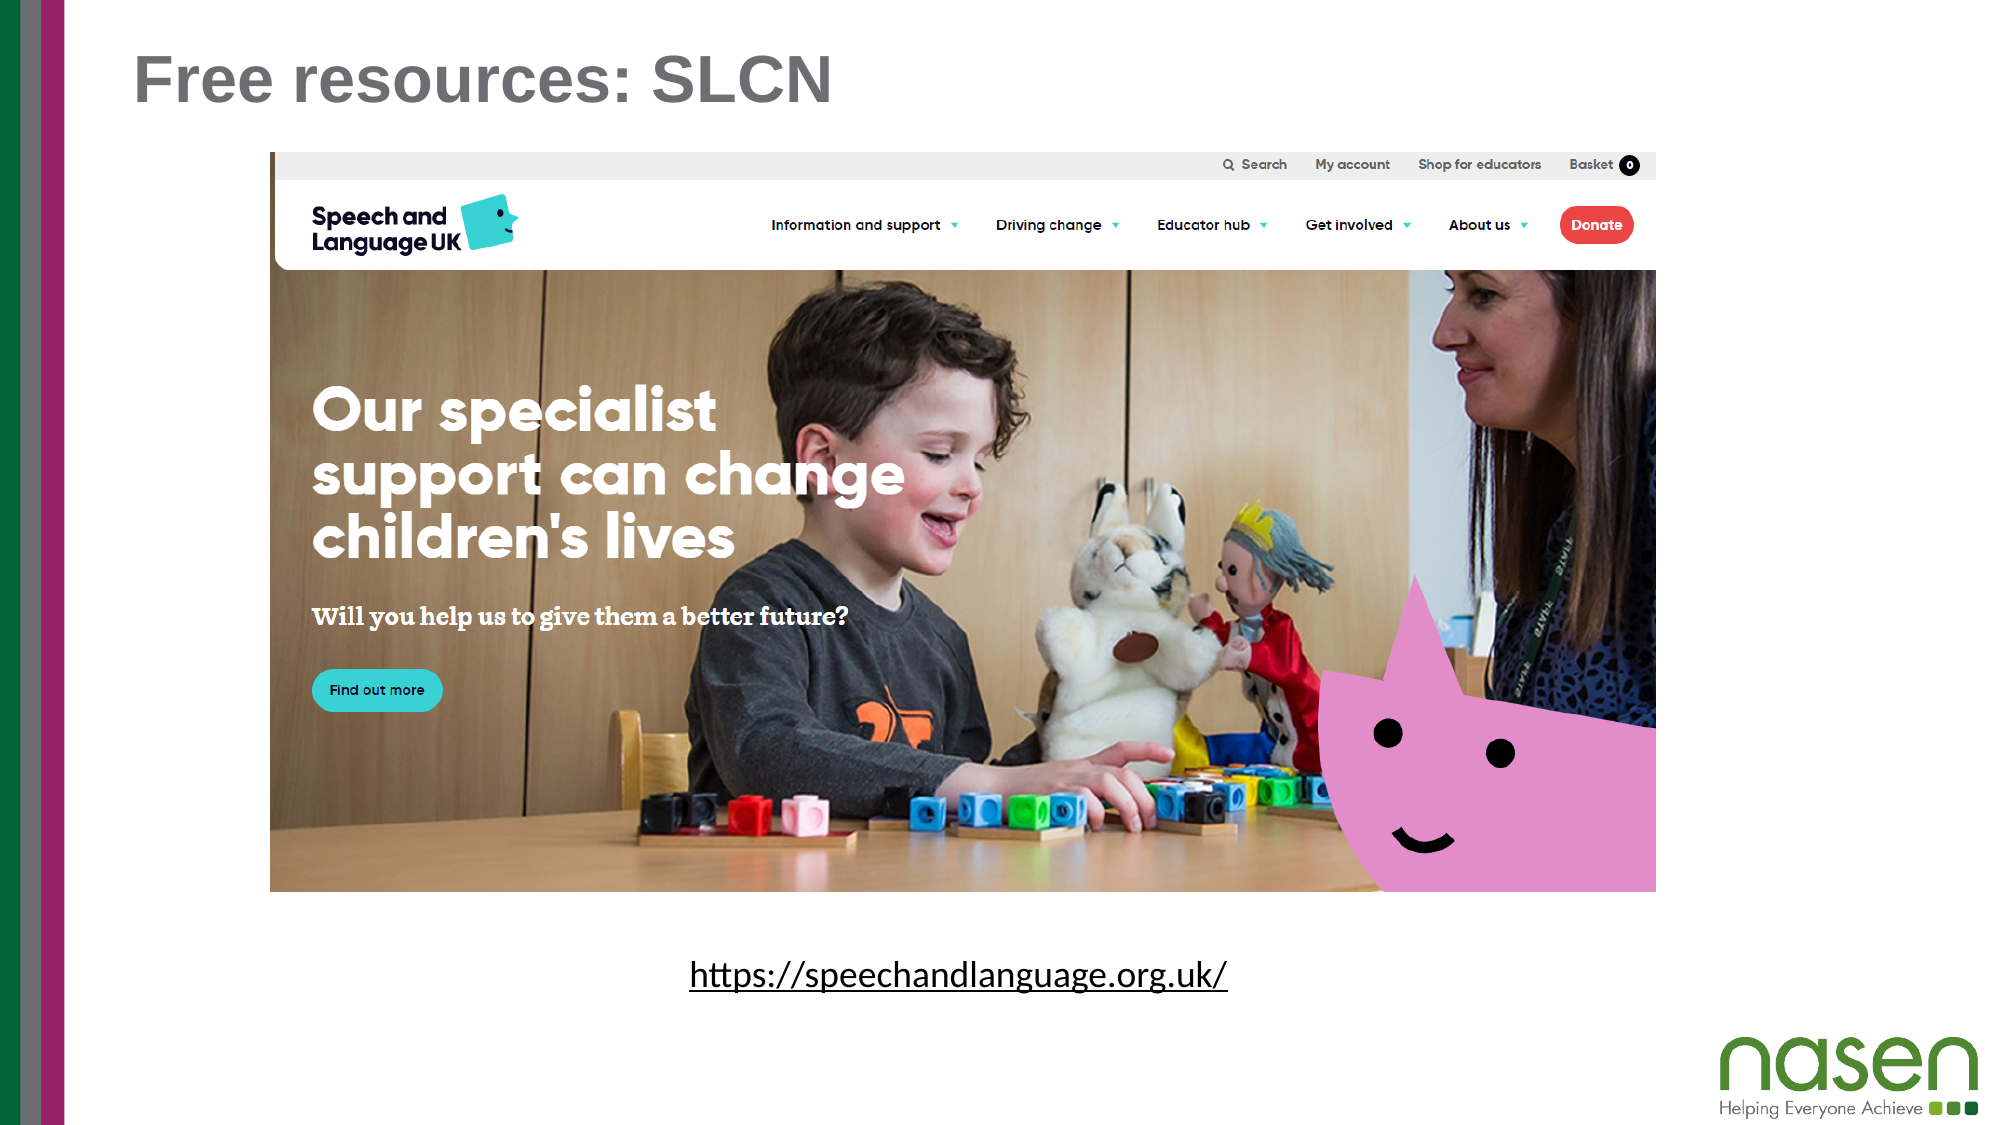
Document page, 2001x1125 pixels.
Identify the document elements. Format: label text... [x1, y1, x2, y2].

text_box Free resources: SLCN [118, 28, 1808, 124]
text_box [40, 0, 65, 1125]
picture [1720, 1037, 1978, 1119]
text_box https://speechandlanguage.org.uk/ [674, 942, 1675, 1002]
text_box [0, 0, 19, 1125]
text_box [19, 0, 40, 1125]
picture [270, 152, 1656, 892]
